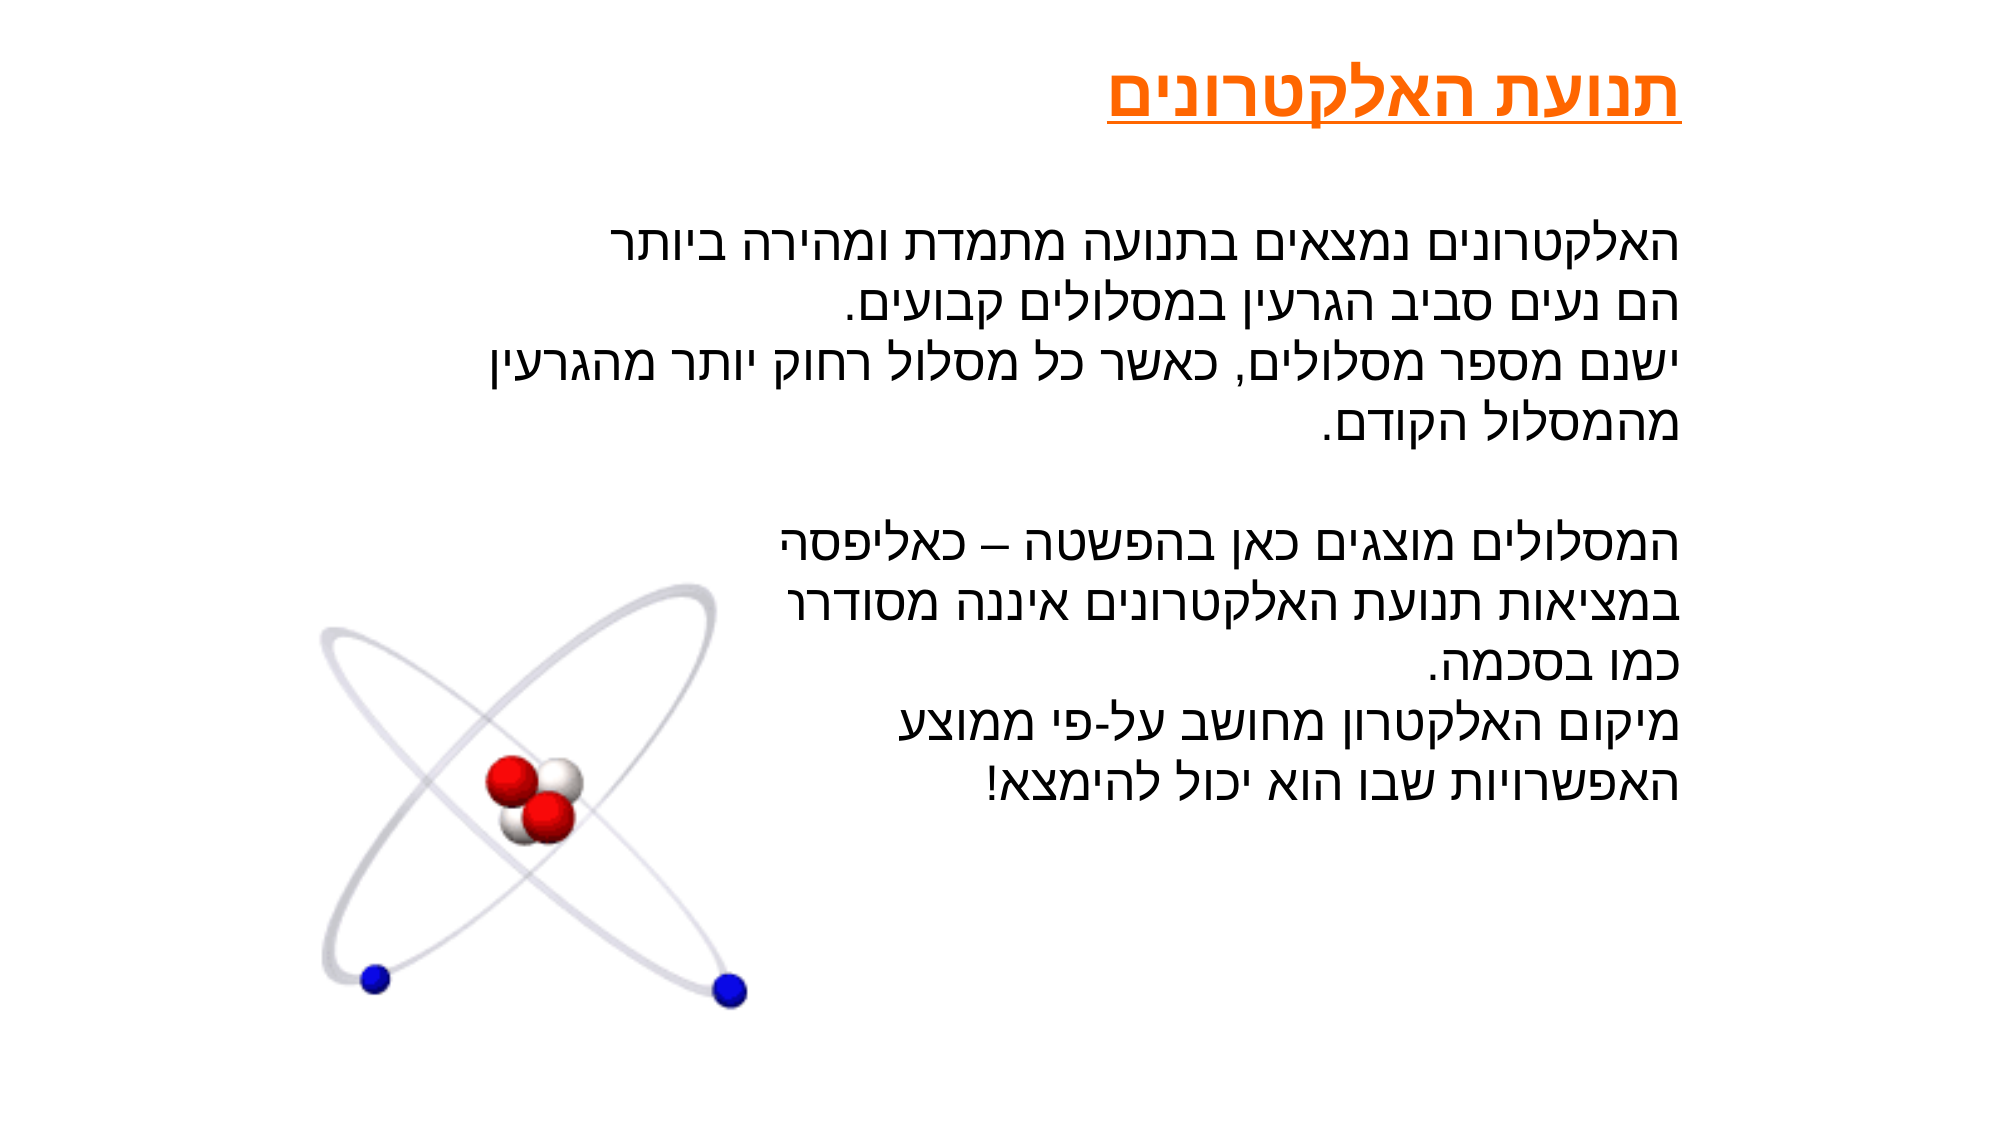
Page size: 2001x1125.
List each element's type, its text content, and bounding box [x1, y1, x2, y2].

text_box תנועת האלקטרונים האלקטרונים נמצאים בתנועה מתמדת ומהירה ביותר הם נעים סביב הגרעין במסלולים קבועים. ישנם מספר מסלולים, כאשר כל מסלול רחוק יותר מהגרעין מהמסלול הקודם. המסלולים מוצגים כאן בהפשטה – כאליפסה. במציאות תנועת האלקטרונים איננה מסודרת כמו בסכמה. מיקום האלקטרון מחושב על-פי ממוצע האפשרויות שבו הוא יכול להימצא! [385, 42, 1697, 818]
picture [285, 550, 788, 1053]
